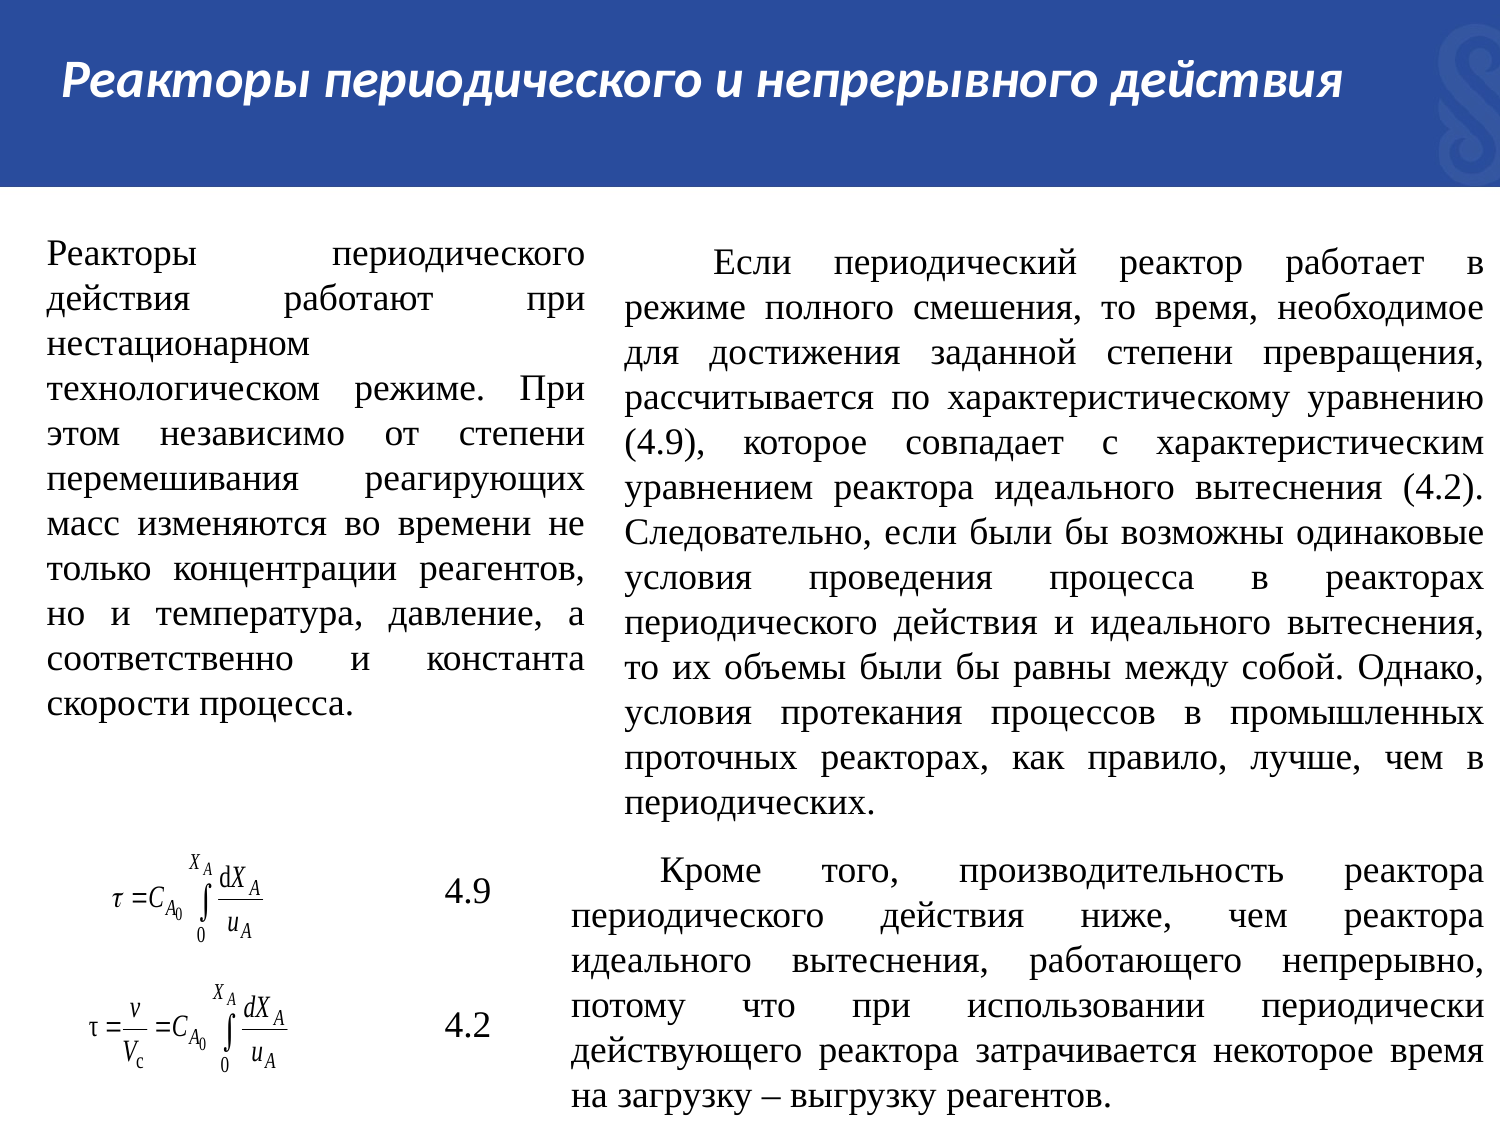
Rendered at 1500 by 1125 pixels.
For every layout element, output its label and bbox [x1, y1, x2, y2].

text_box [110, 846, 267, 949]
picture [0, 0, 1500, 1125]
text_box [85, 976, 291, 1079]
